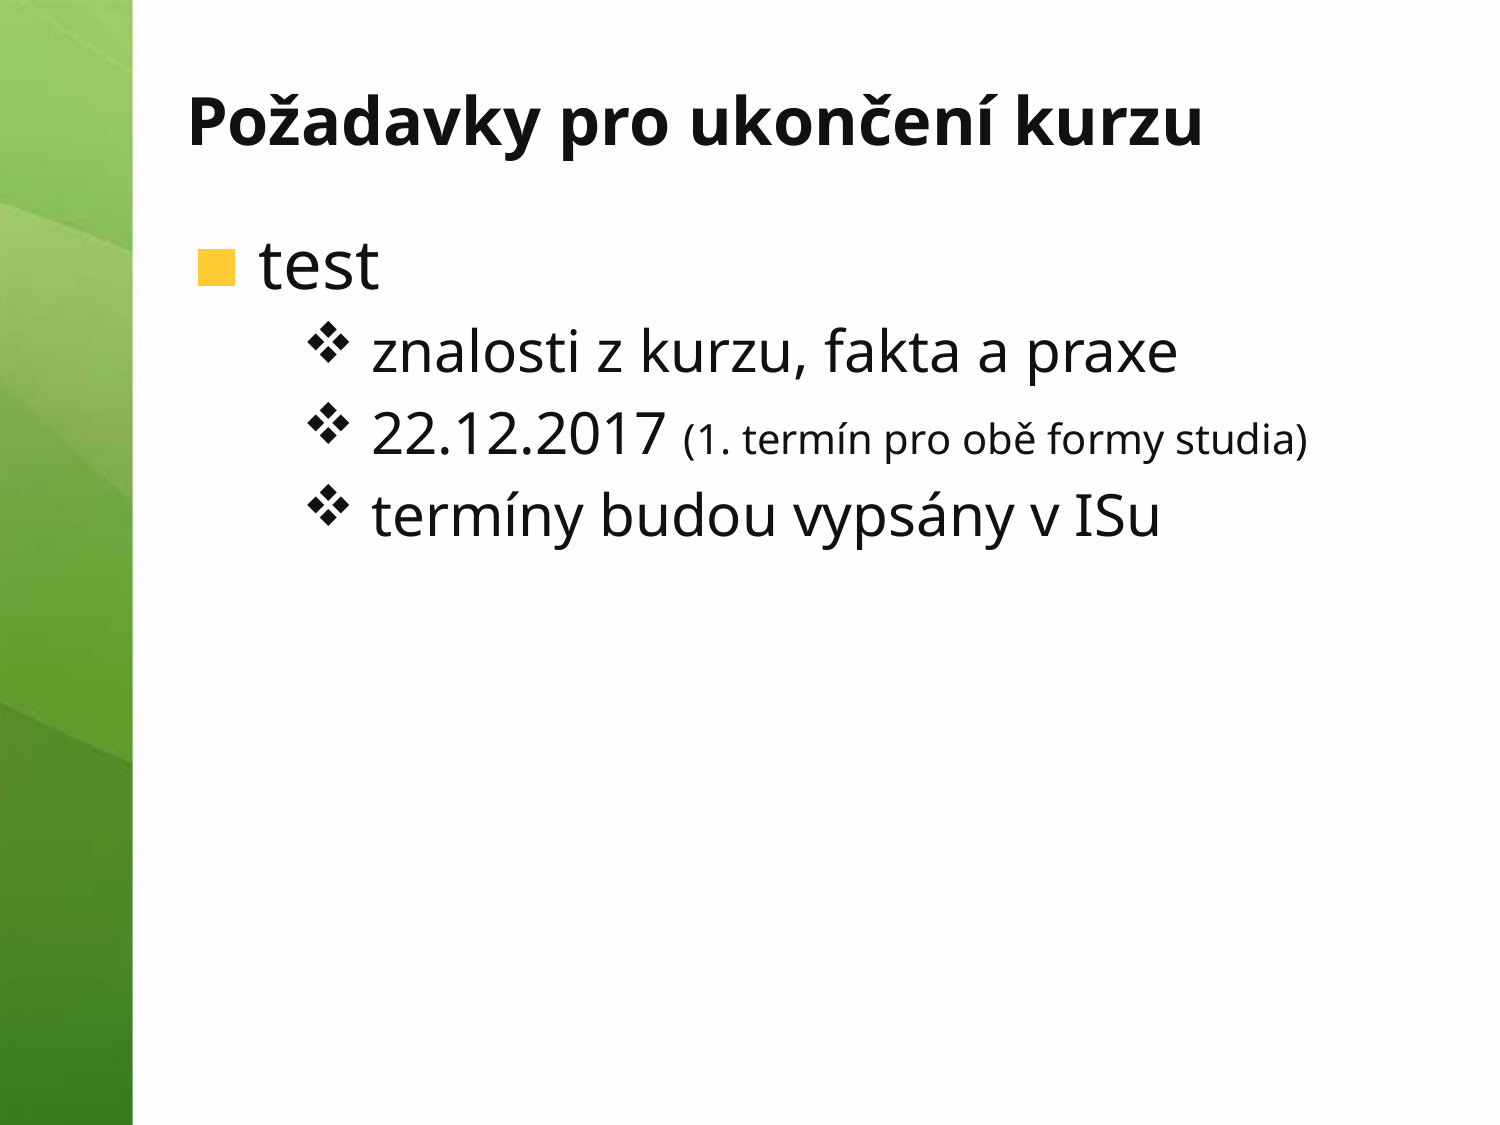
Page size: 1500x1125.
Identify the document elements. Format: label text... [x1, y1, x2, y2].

picture [0, 0, 1500, 1125]
title Požadavky pro ukončení kurzu [171, 77, 1447, 161]
list test znalosti z kurzu, fakta a praxe 22.12.2017 (1. termín pro obě formy studia) termíny budou vypsány v ISu [171, 196, 1447, 1094]
